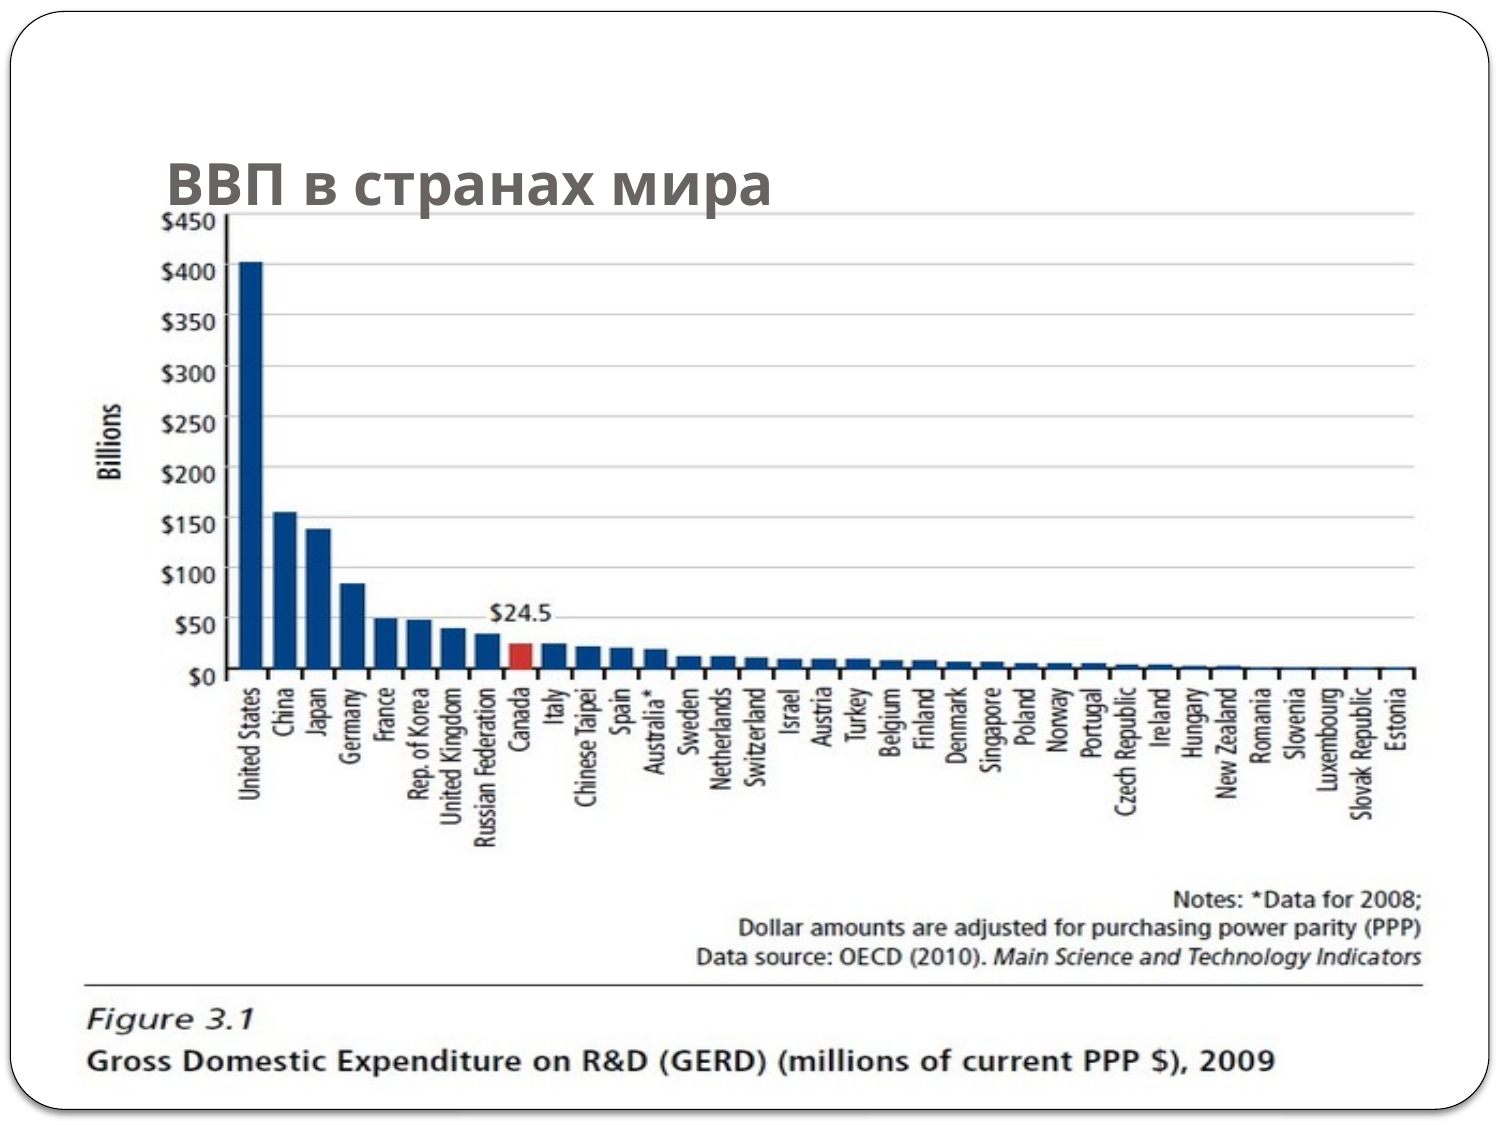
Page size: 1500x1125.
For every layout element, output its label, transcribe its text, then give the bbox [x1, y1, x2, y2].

title ВВП в странах мира [149, 44, 1426, 183]
picture [76, 184, 1448, 1098]
